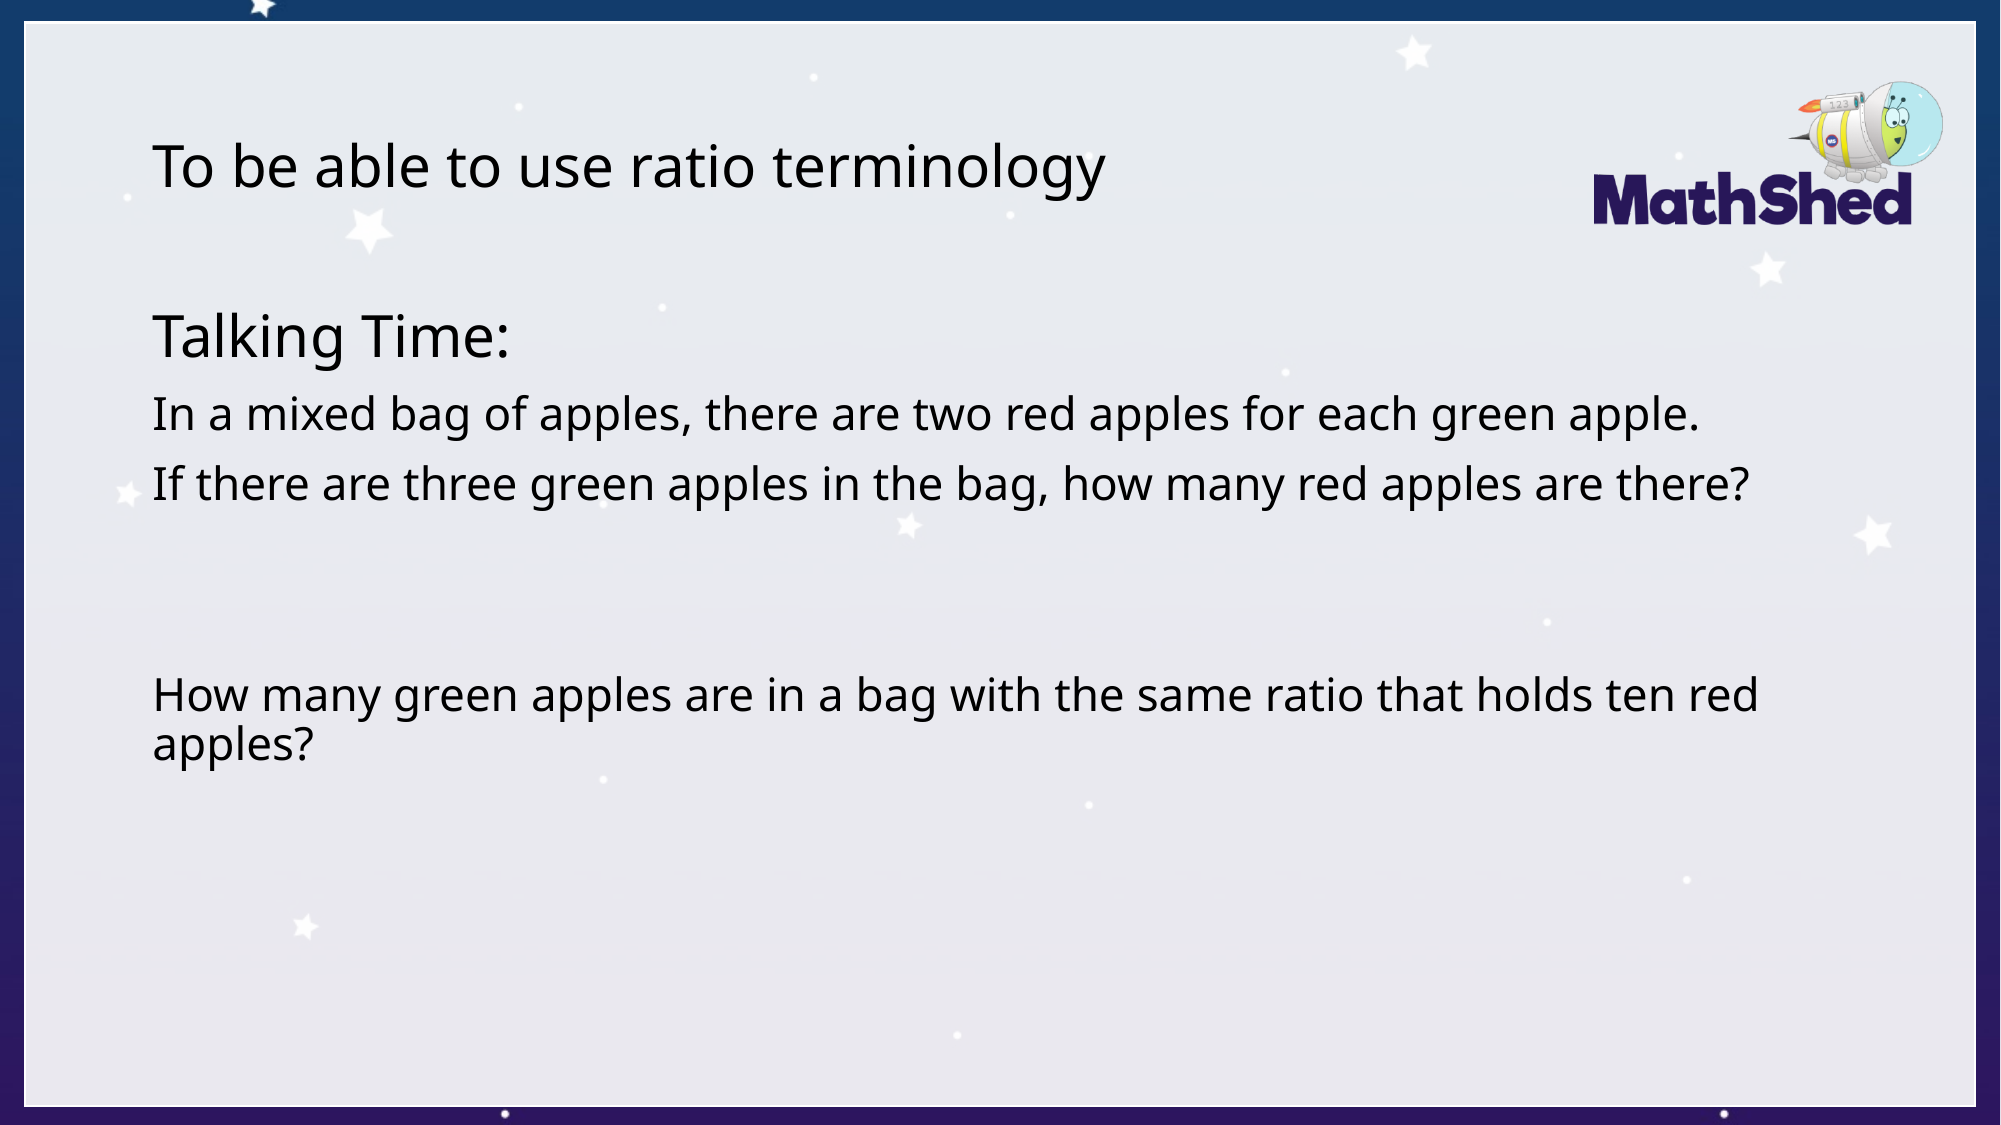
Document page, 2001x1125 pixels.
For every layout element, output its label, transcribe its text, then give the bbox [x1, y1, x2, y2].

picture [0, 0, 2001, 1125]
title To be able to use ratio terminology [137, 59, 1578, 278]
list Talking Time: In a mixed bag of apples, there are two red apples for each green apple. If there are three green apples in the bag, how many red apples are there? How many green apples are in a bag with the same ratio that holds ten red apples? [137, 299, 1938, 1014]
text_box [1518, 387, 1670, 540]
